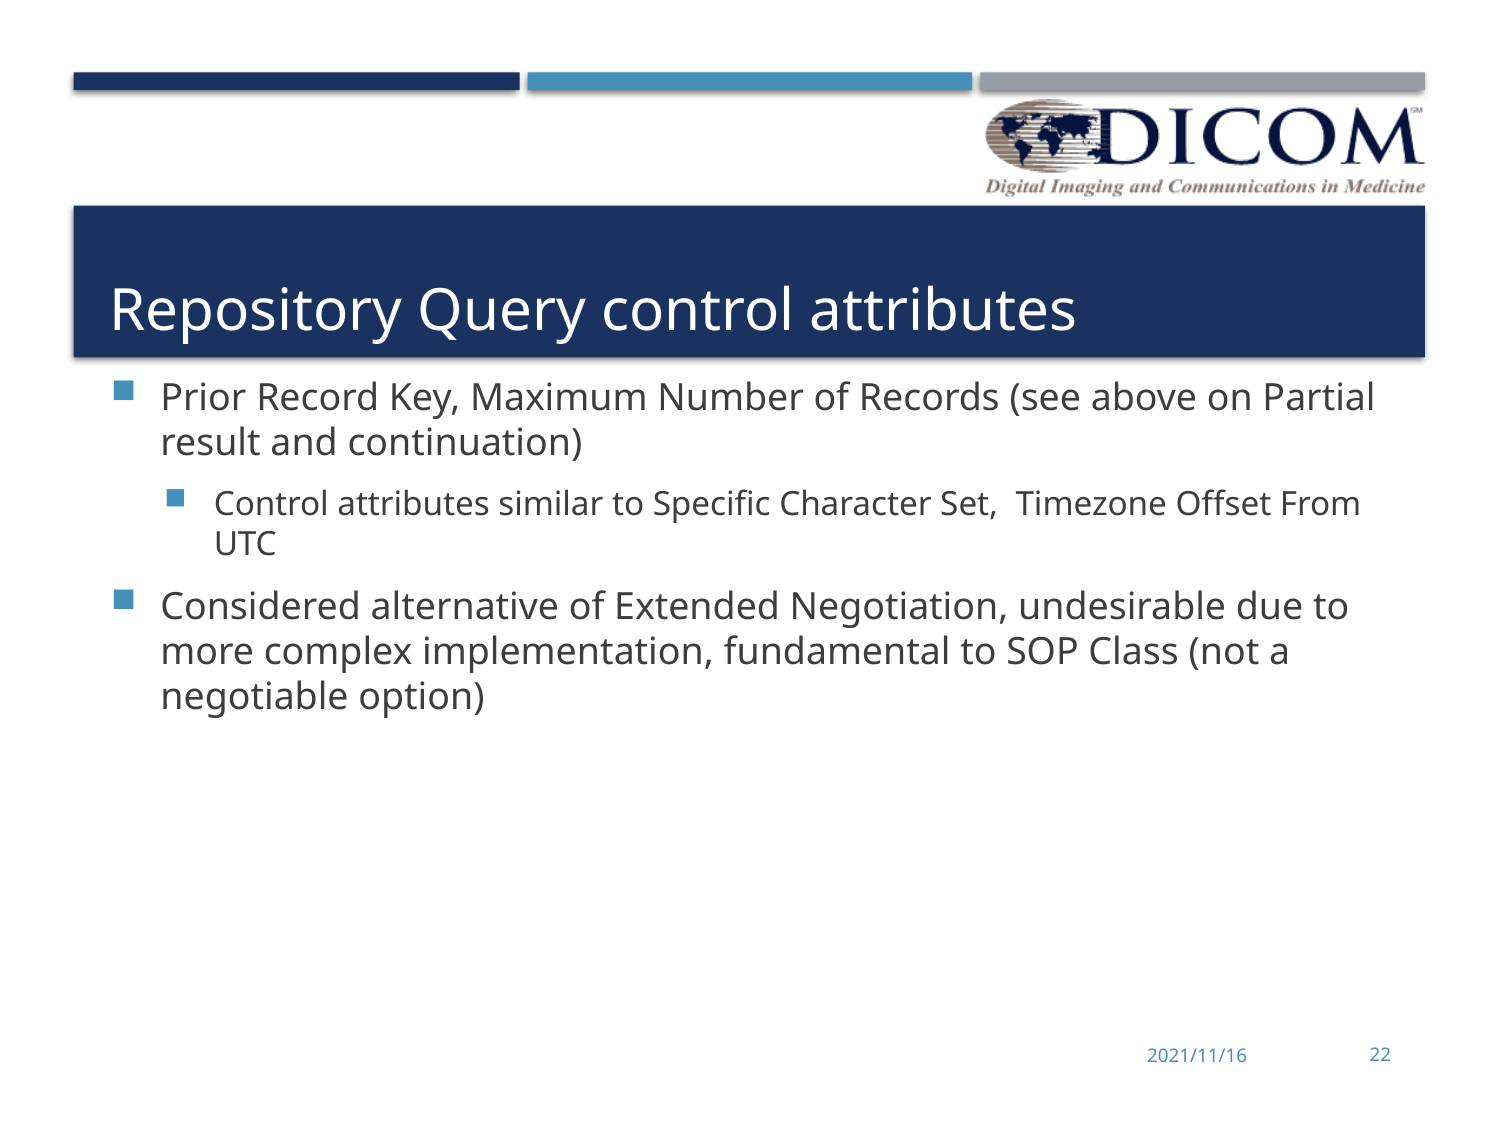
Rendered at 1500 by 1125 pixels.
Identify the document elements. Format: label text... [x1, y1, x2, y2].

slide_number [911, 1025, 1262, 1086]
list Prior Record Key, Maximum Number of Records (see above on Partial result and continuation) Control attributes similar to Specific Character Set, Timezone Offset From UTC Considered alternative of Extended Negotiation, undesirable due to more complex implementation, fundamental to SOP Class (not a negotiable option) [95, 365, 1406, 962]
picture [984, 99, 1426, 198]
slide_number 22 [1279, 1025, 1406, 1086]
title Repository Query control attributes [94, 213, 1406, 350]
